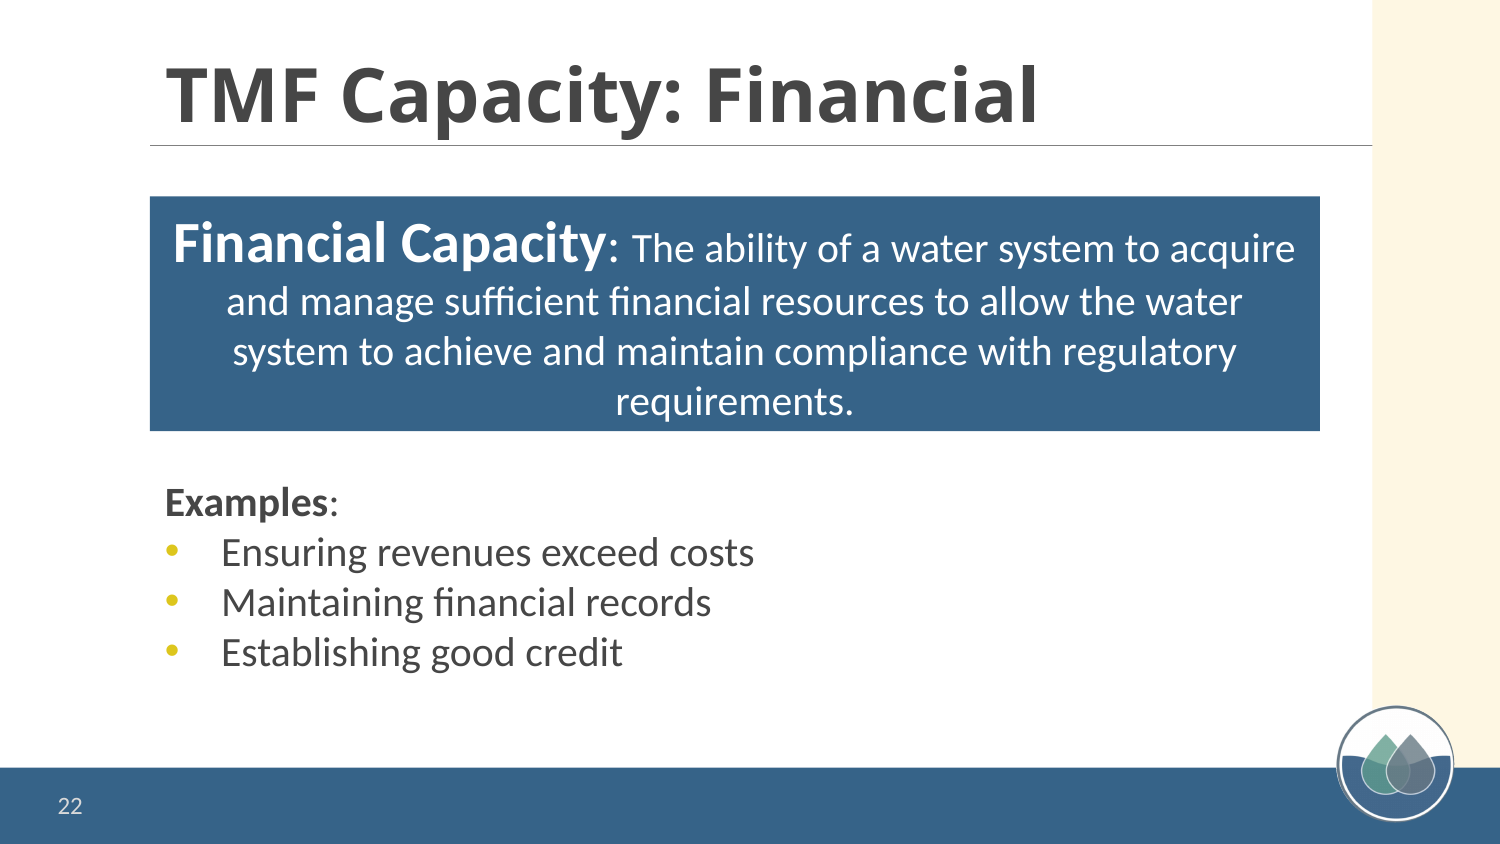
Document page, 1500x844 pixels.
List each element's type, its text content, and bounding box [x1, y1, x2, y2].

text_box Financial Capacity: The ability of a water system to acquire and manage sufficient financial resources to allow the water system to achieve and maintain compliance with regulatory requirements. [149, 196, 1320, 432]
slide_number 22 [16, 782, 124, 828]
text_box Examples: Ensuring revenues exceed costs Maintaining financial records Establishing good credit [149, 467, 1320, 683]
title TMF Capacity: Financial [150, 21, 1373, 146]
